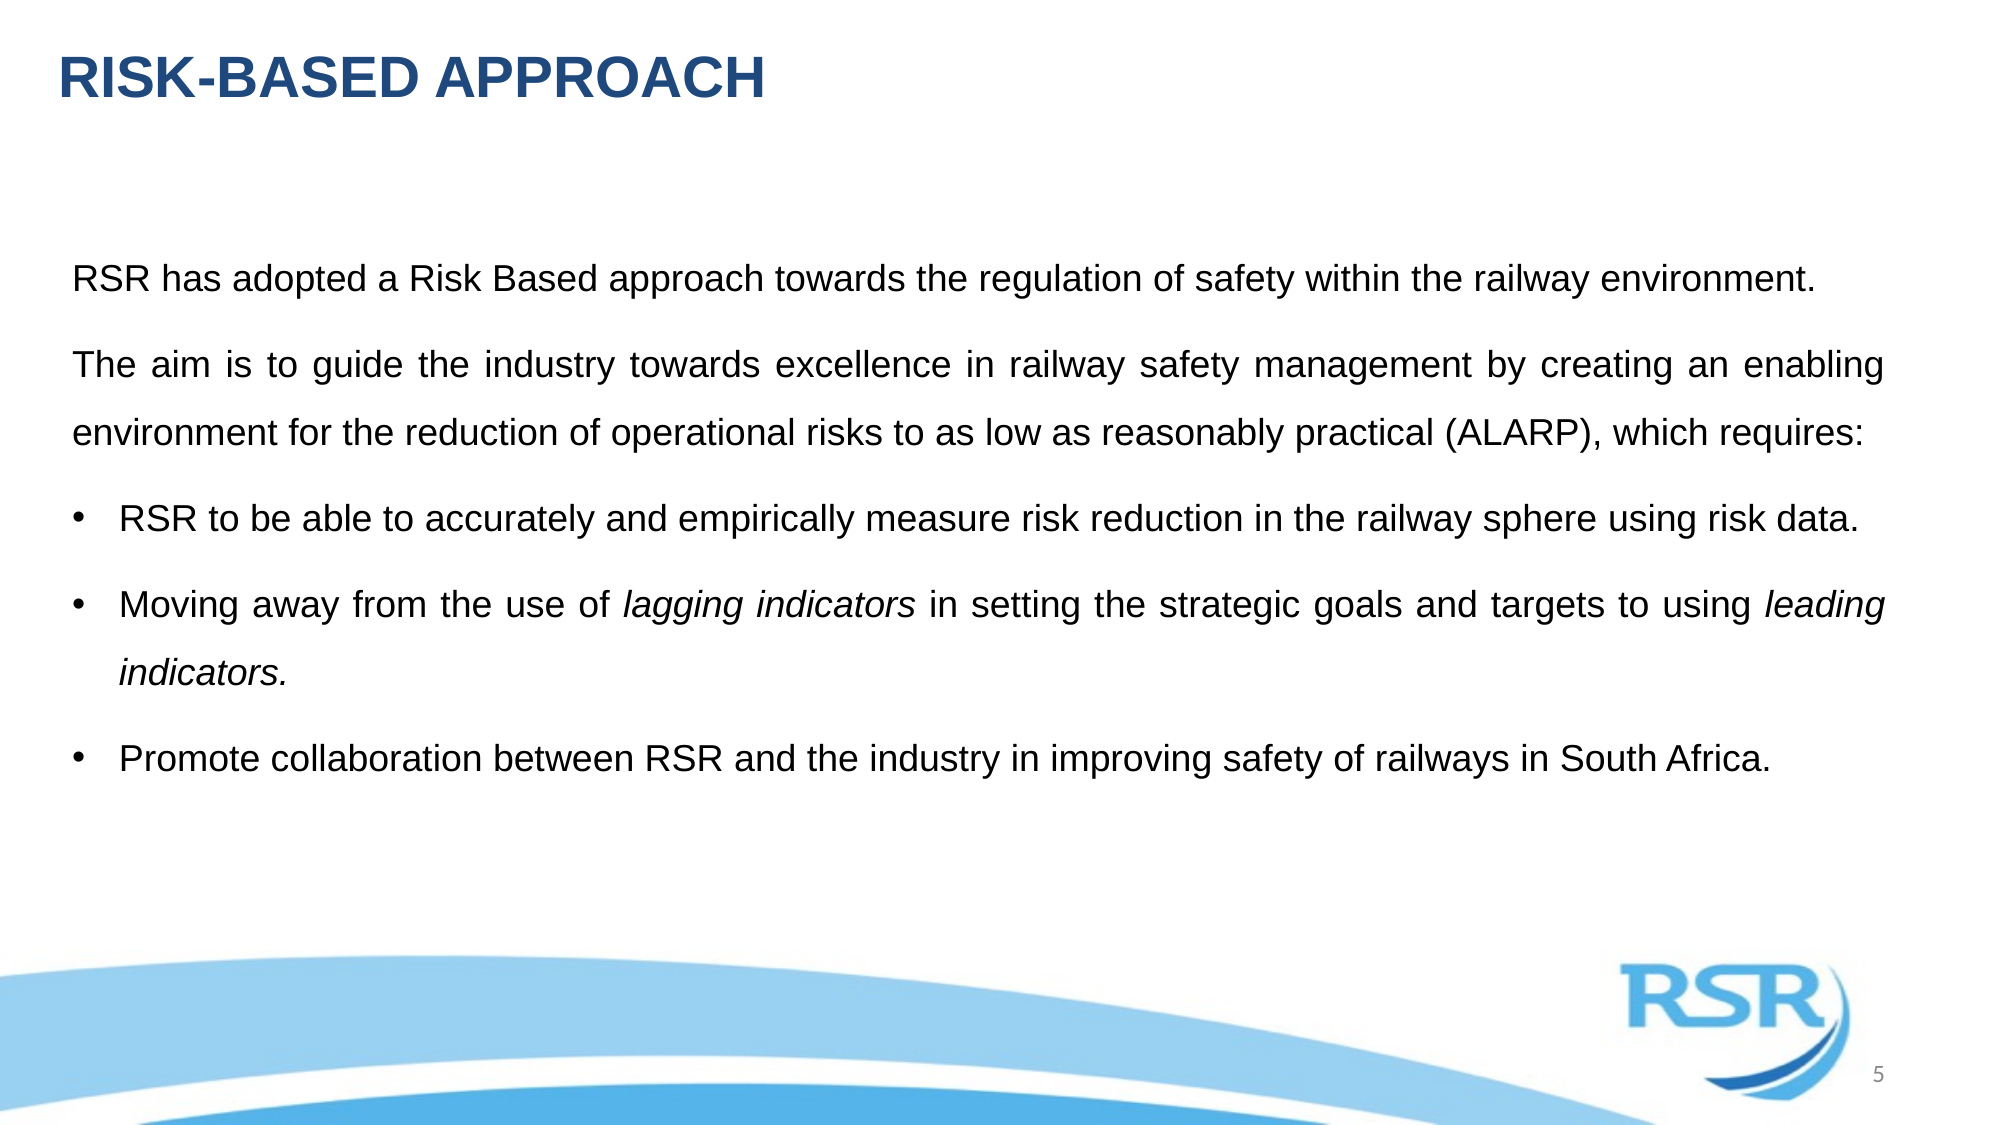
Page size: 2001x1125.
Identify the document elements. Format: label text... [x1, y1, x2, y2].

picture [0, 0, 2000, 1125]
title RISK-BASED APPROACH [43, 0, 2000, 149]
slide_number 5 [1433, 1042, 1900, 1103]
text_box RSR has adopted a Risk Based approach towards the regulation of safety within the railway environment. The aim is to guide the industry towards excellence in railway safety management by creating an enabling environment for the reduction of operational risks to as low as reasonably practical (ALARP), which requires: RSR to be able to accurately and empirically measure risk reduction in the railway sphere using risk data. Moving away from the use of lagging indicators in setting the strategic goals and targets to using leading indicators. Promote collaboration between RSR and the industry in improving safety of railways in South Africa. [57, 224, 1900, 883]
